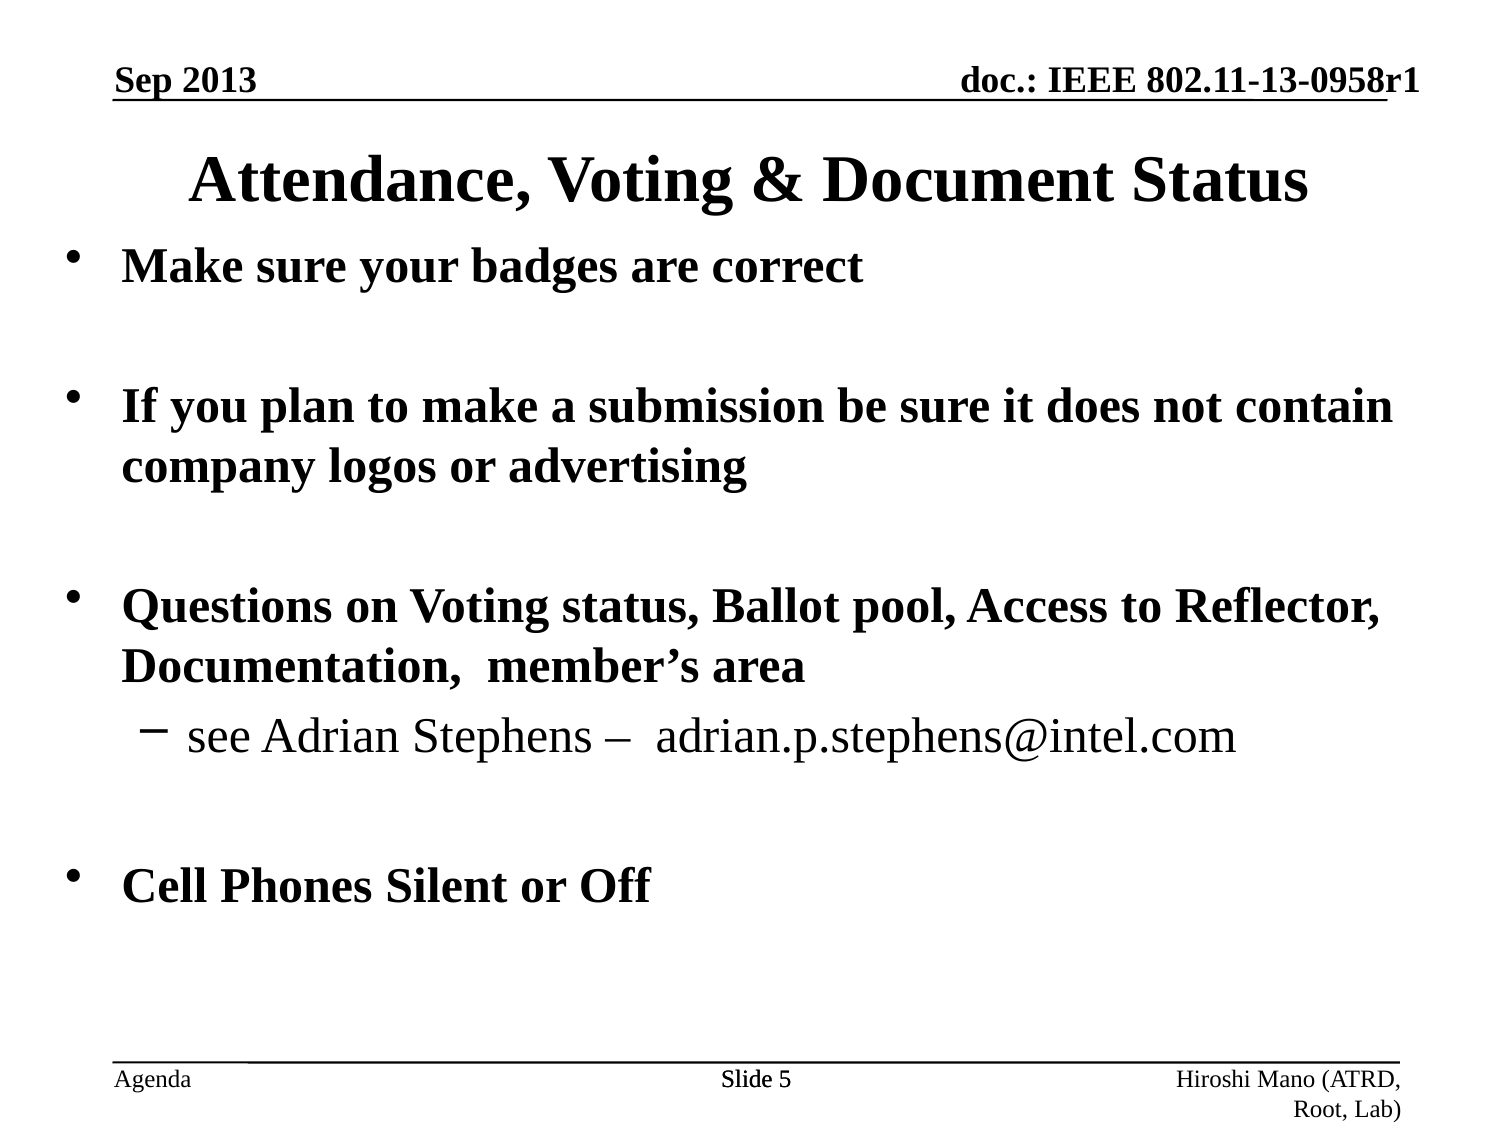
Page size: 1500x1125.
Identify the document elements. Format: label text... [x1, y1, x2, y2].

text_box Slide 5 [675, 1062, 838, 1093]
footer Hiroshi Mano (ATRD, Root, Lab) [1171, 1061, 1402, 1093]
title Attendance, Voting & Document Status [112, 112, 1388, 224]
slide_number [114, 54, 274, 101]
list Make sure your badges are correct If you plan to make a submission be sure it does not contain company logos or advertising Questions on Voting status, Ballot pool, Access to Reflector, Documentation, member’s area see Adrian Stephens – adrian.p.stephens@intel.com Cell Phones Silent or Off [49, 224, 1476, 1001]
